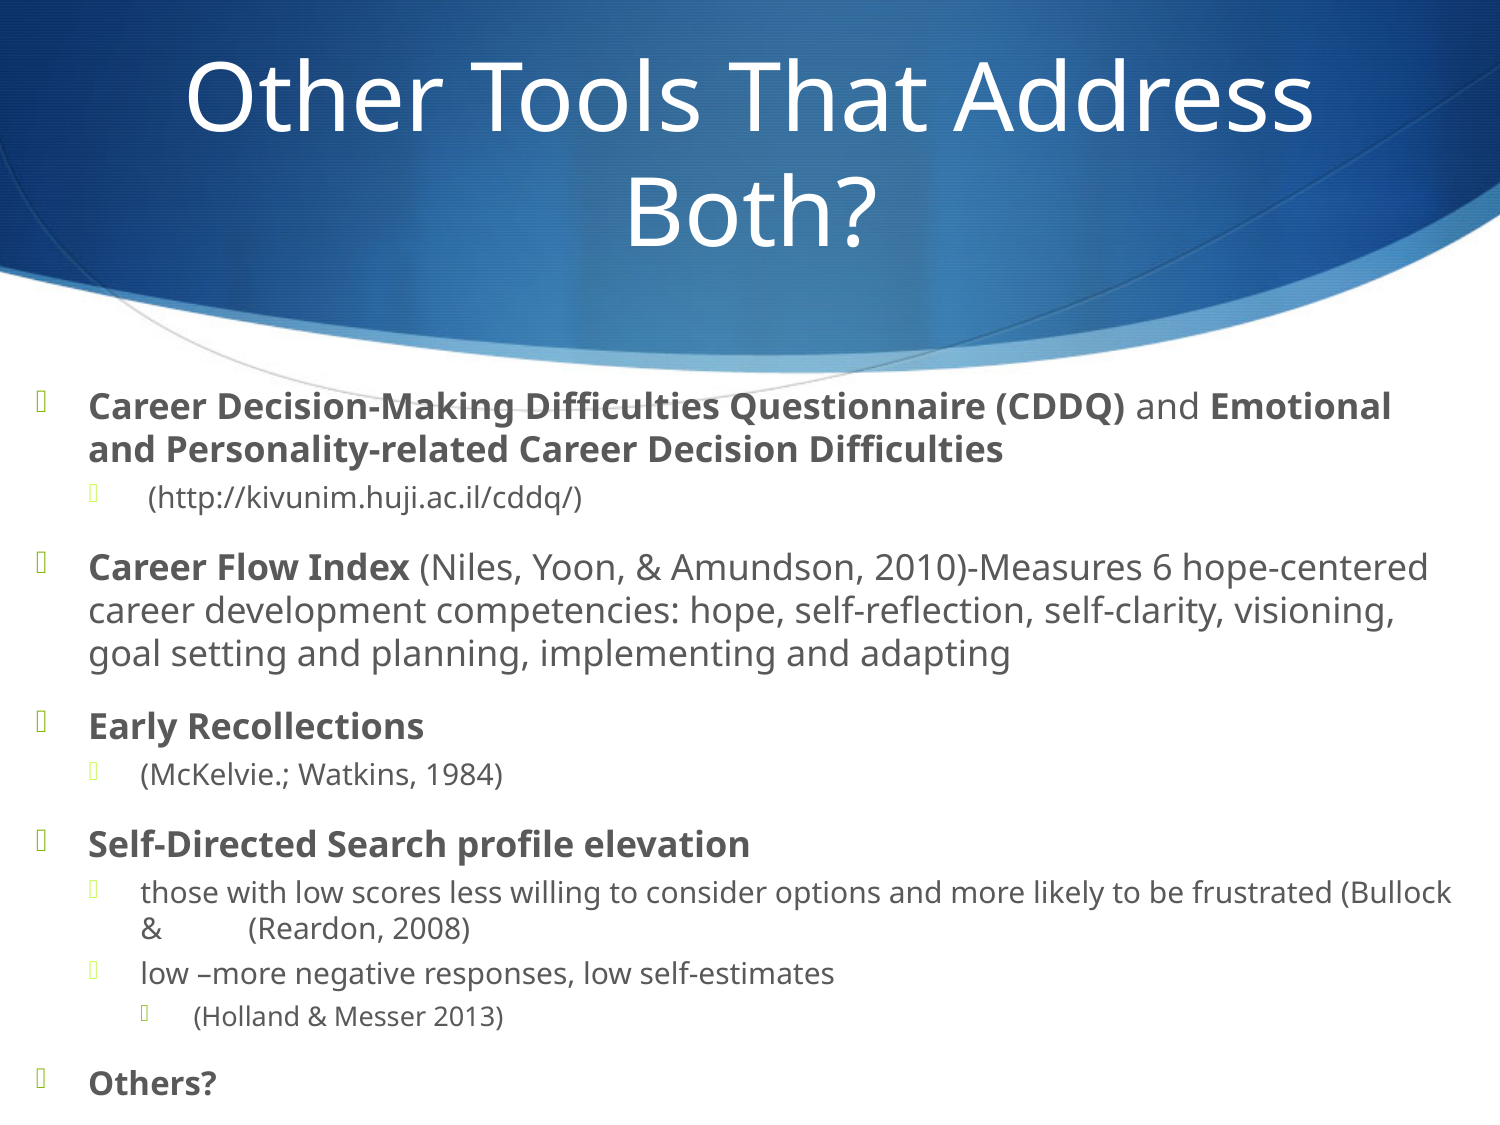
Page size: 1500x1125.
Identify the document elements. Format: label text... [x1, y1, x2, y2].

list Career Decision-Making Difficulties Questionnaire (CDDQ) and Emotional and Personality-related Career Decision Difficulties (http://kivunim.huji.ac.il/cddq/) Career Flow Index (Niles, Yoon, & Amundson, 2010)-Measures 6 hope-centered career development competencies: hope, self-reflection, self-clarity, visioning, goal setting and planning, implementing and adapting Early Recollections (McKelvie.; Watkins, 1984) Self-Directed Search profile elevation those with low scores less willing to consider options and more likely to be frustrated (Bullock & (Reardon, 2008) low –more negative responses, low self-estimates (Holland & Messer 2013) Others? [20, 375, 1471, 1112]
title Other Tools That Address Both? [75, 56, 1425, 245]
picture [0, 0, 1500, 1125]
